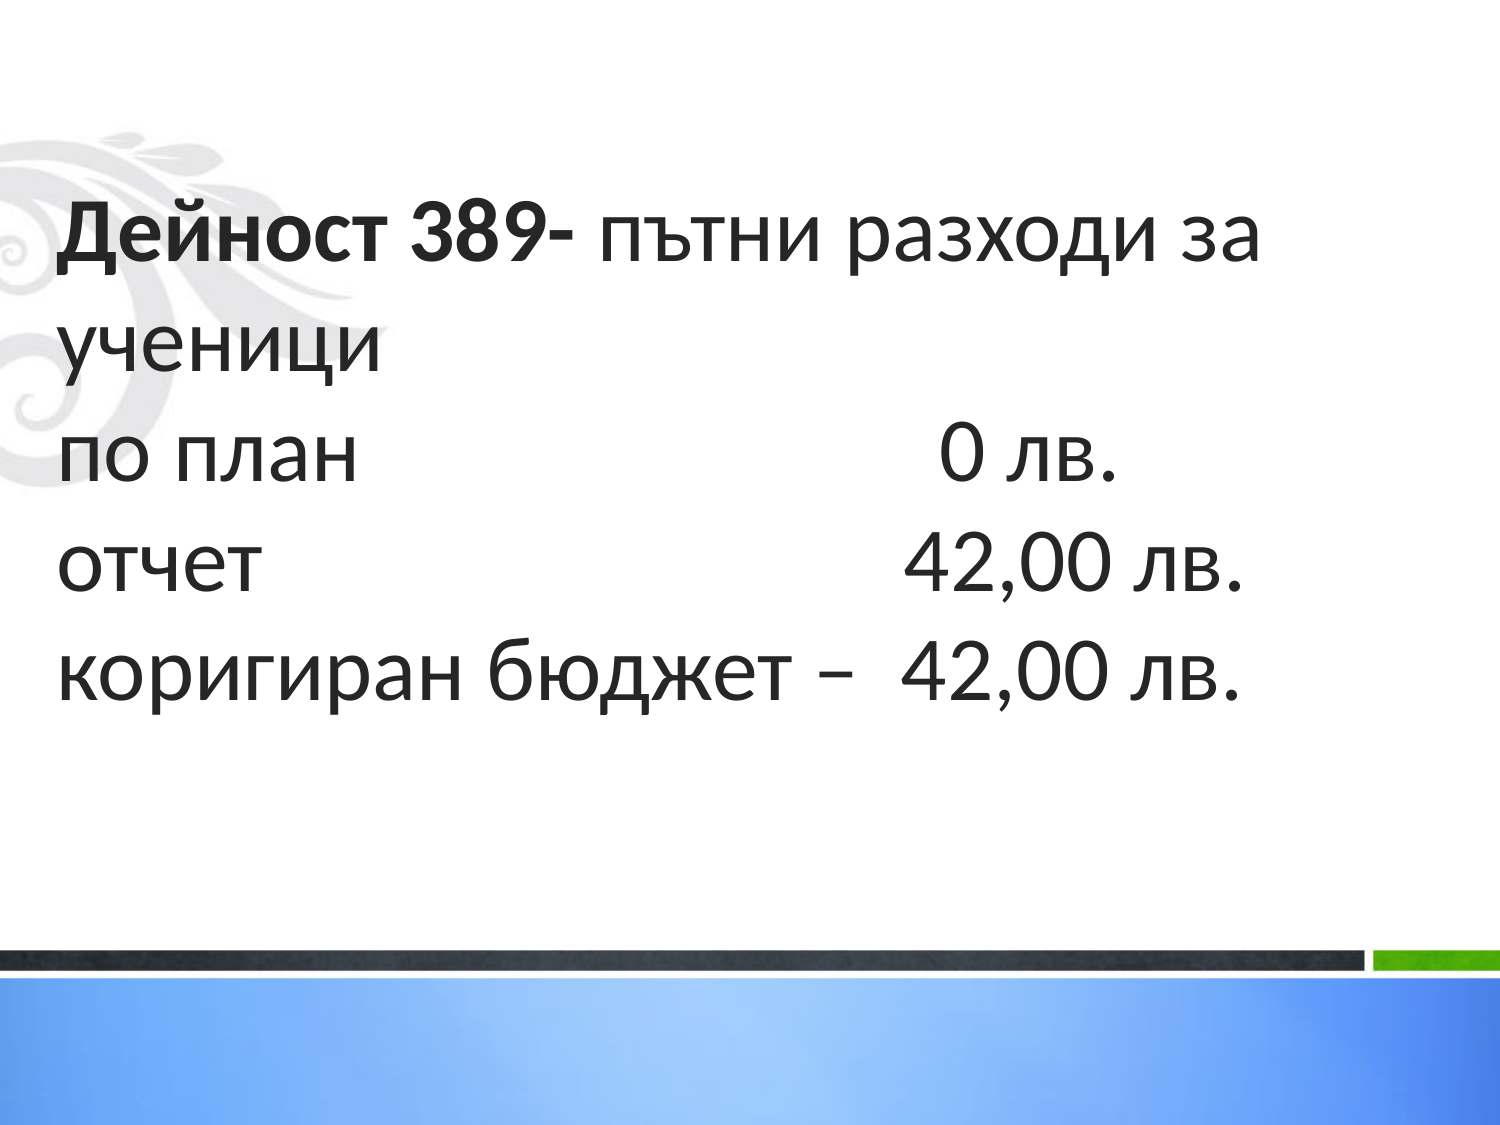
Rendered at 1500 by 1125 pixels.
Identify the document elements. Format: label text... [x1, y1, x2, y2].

picture [0, 0, 1500, 1125]
title Дейност 389- пътни разходи за ученици по план 0 лв. отчет 42,00 лв. коригиран бюджет – 42,00 лв. [41, 66, 1447, 823]
